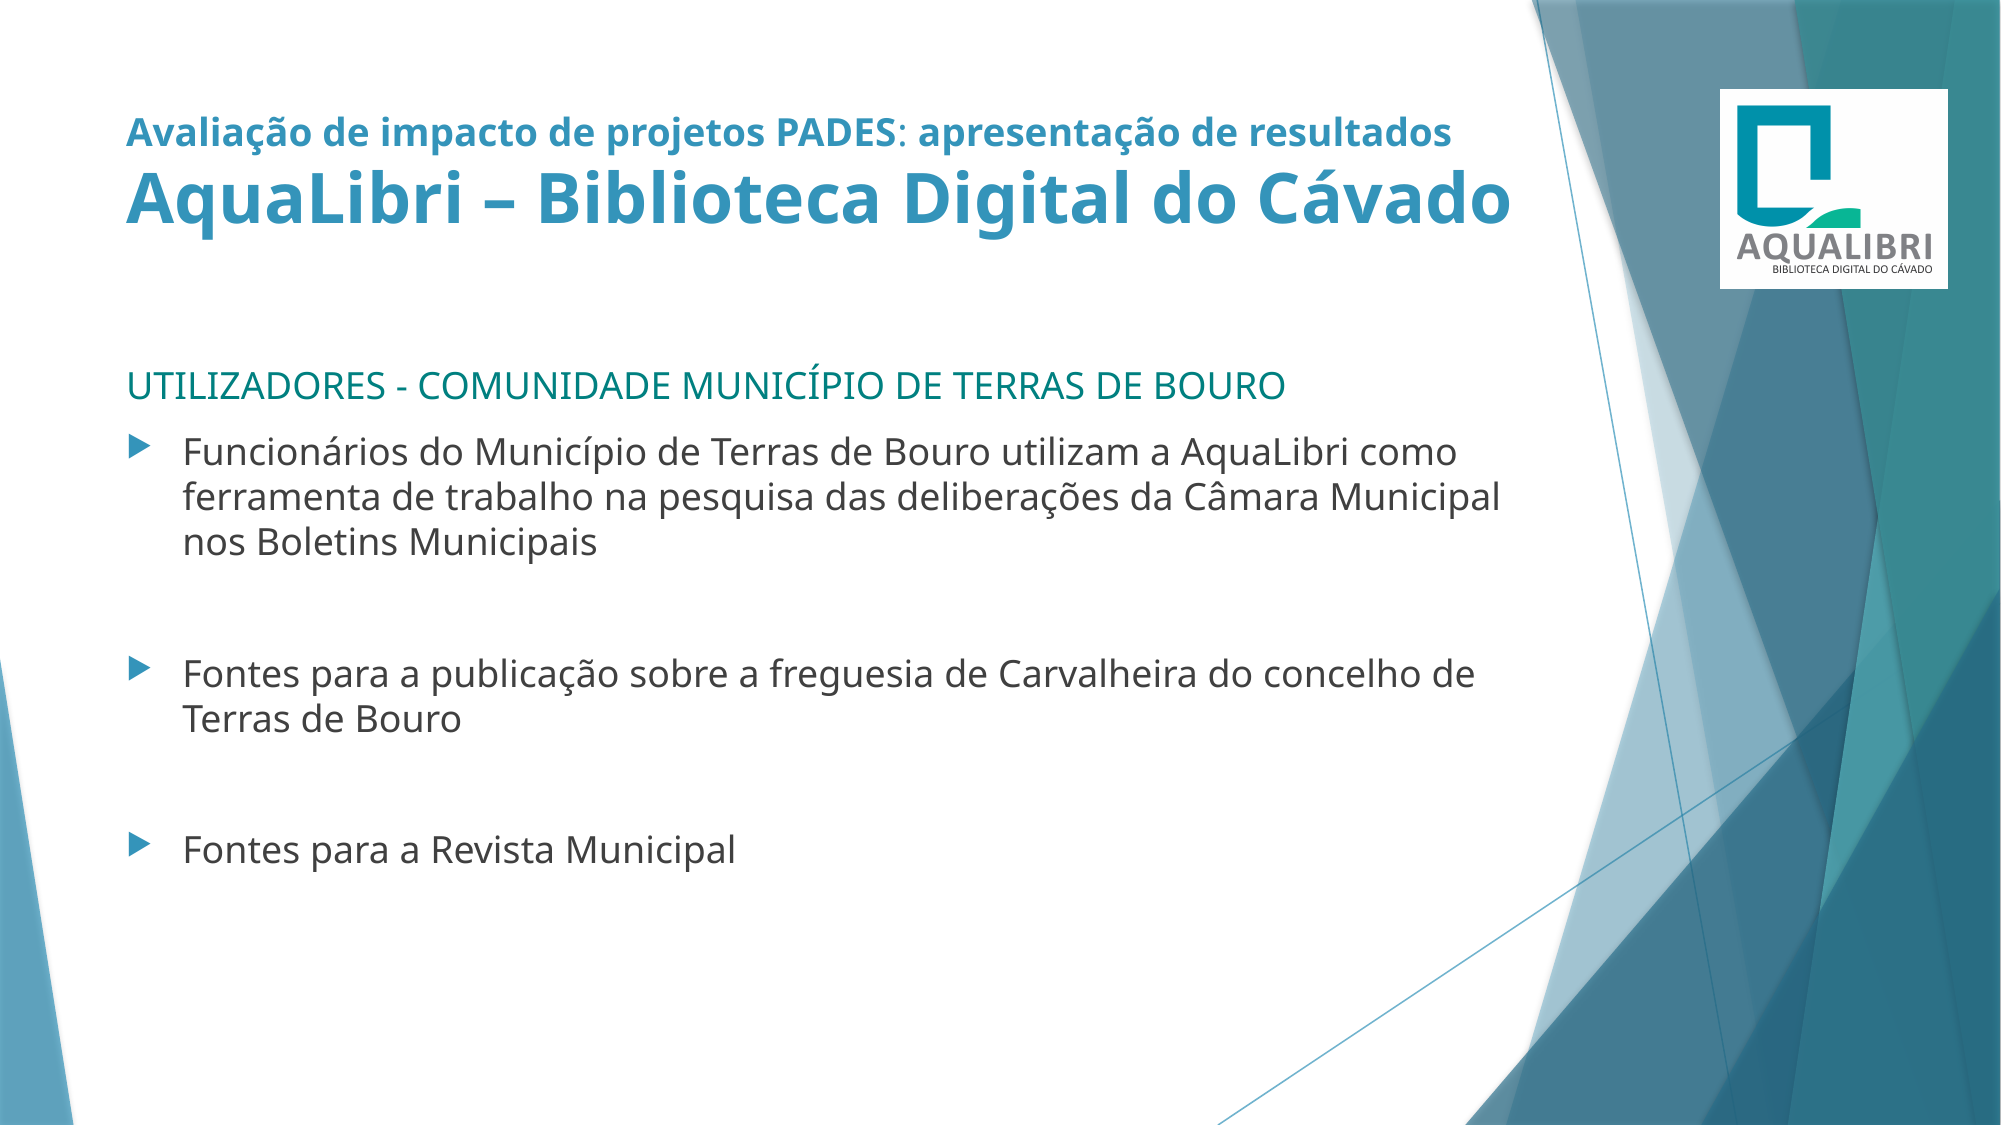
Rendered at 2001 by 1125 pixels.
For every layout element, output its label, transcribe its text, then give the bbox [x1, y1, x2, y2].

title Avaliação de impacto de projetos PADES: apresentação de resultados AquaLibri – Biblioteca Digital do Cávado [111, 99, 1617, 317]
list UTILIZADORES - COMUNIDADE MUNICÍPIO DE TERRAS DE BOURO Funcionários do Município de Terras de Bouro utilizam a AquaLibri como ferramenta de trabalho na pesquisa das deliberações da Câmara Municipal nos Boletins Municipais Fontes para a publicação sobre a freguesia de Carvalheira do concelho de Terras de Bouro Fontes para a Revista Municipal [111, 354, 1522, 992]
picture [1720, 89, 1948, 290]
